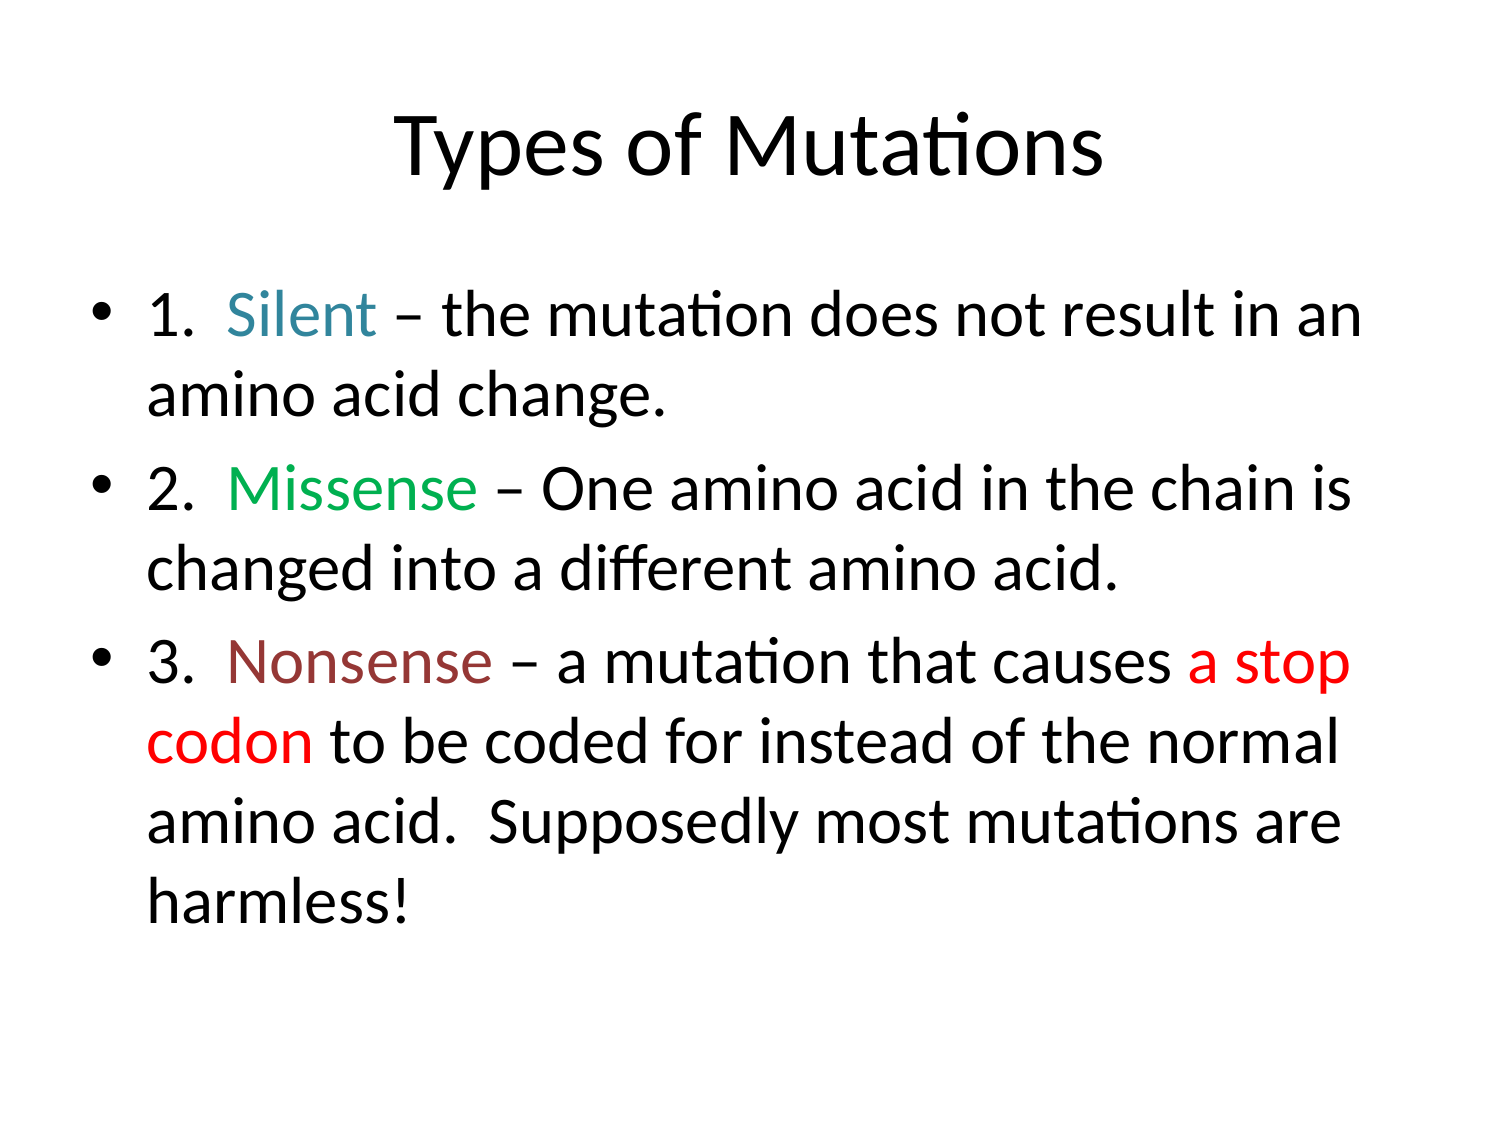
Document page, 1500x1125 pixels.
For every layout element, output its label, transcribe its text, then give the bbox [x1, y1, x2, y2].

list 1. Silent – the mutation does not result in an amino acid change. 2. Missense – One amino acid in the chain is changed into a different amino acid. 3. Nonsense – a mutation that causes a stop codon to be coded for instead of the normal amino acid. Supposedly most mutations are harmless! [75, 262, 1425, 1005]
title Types of Mutations [75, 45, 1425, 233]
